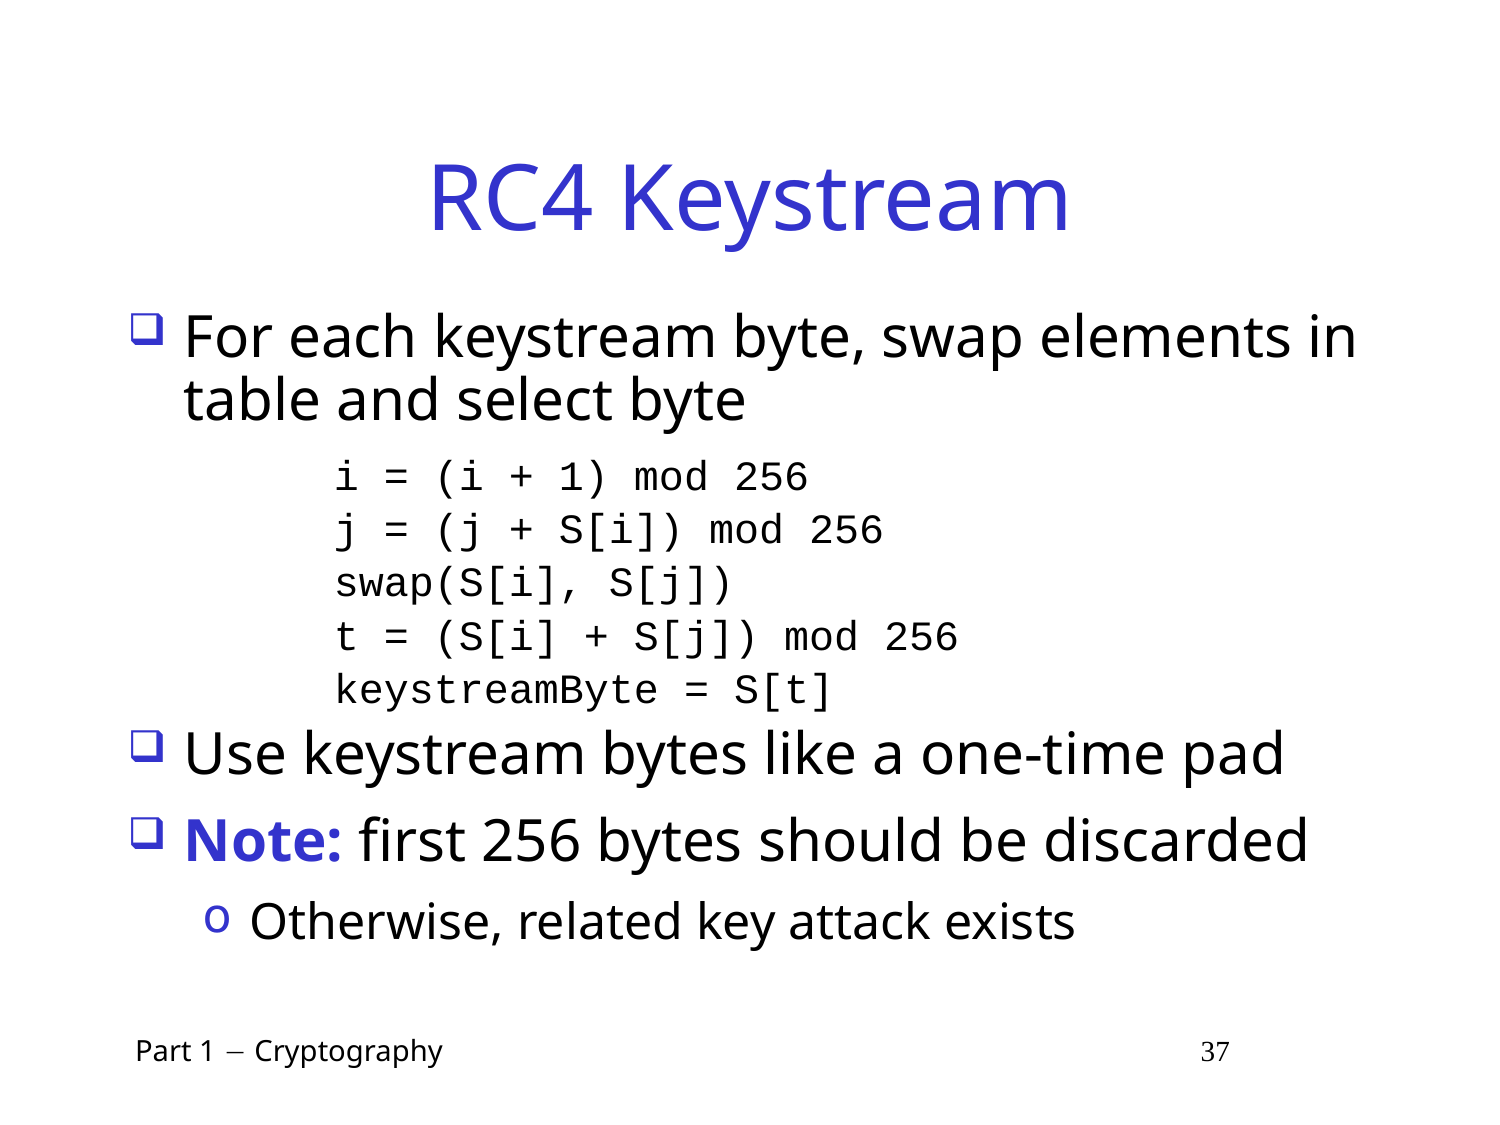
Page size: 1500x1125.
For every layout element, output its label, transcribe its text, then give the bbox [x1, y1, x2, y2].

title RC4 Keystream [112, 99, 1388, 288]
list For each keystream byte, swap elements in table and select byte i = (i + 1) mod 256 j = (j + S[i]) mod 256 swap(S[i], S[j]) t = (S[i] + S[j]) mod 256 keystreamByte = S[t] Use keystream bytes like a one-time pad Note: first 256 bytes should be discarded Otherwise, related key attack exists [112, 299, 1388, 976]
footer Part 1  Cryptography 37 [112, 1024, 1401, 1101]
